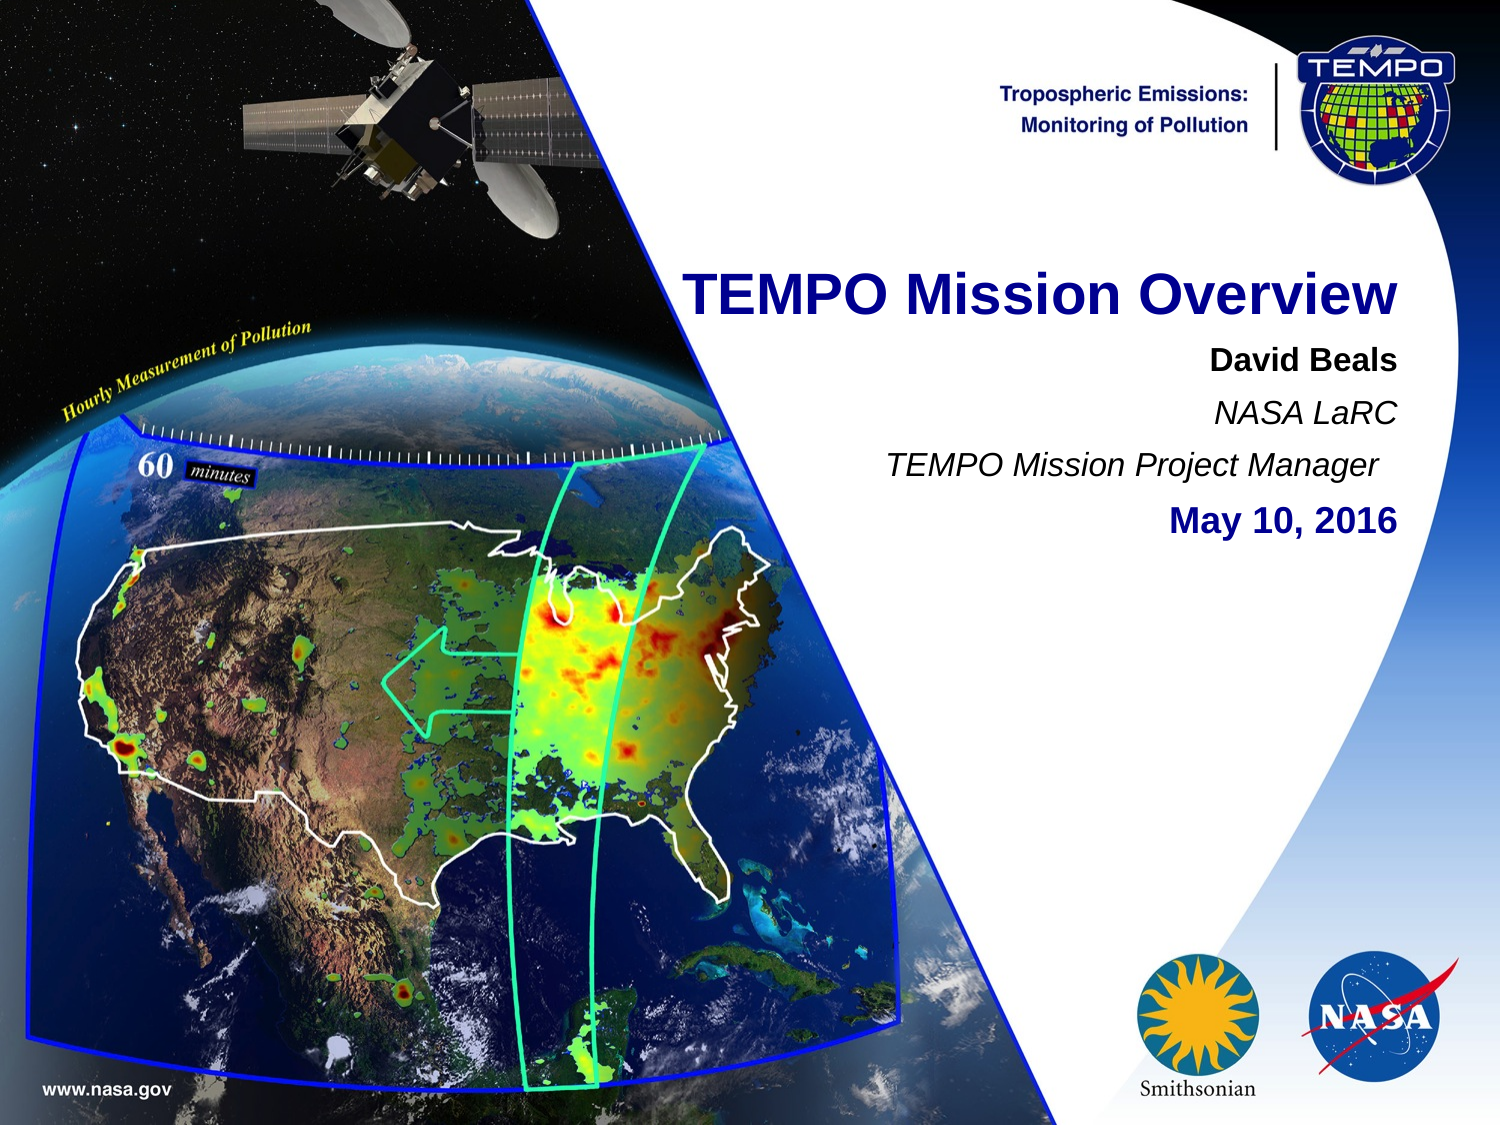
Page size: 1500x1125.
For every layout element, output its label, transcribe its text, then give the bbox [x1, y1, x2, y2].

picture [0, 0, 1500, 1125]
text_box TEMPO Mission Overview David Beals NASA LaRC TEMPO Mission Project Manager May 10, 2016 [612, 248, 1413, 549]
